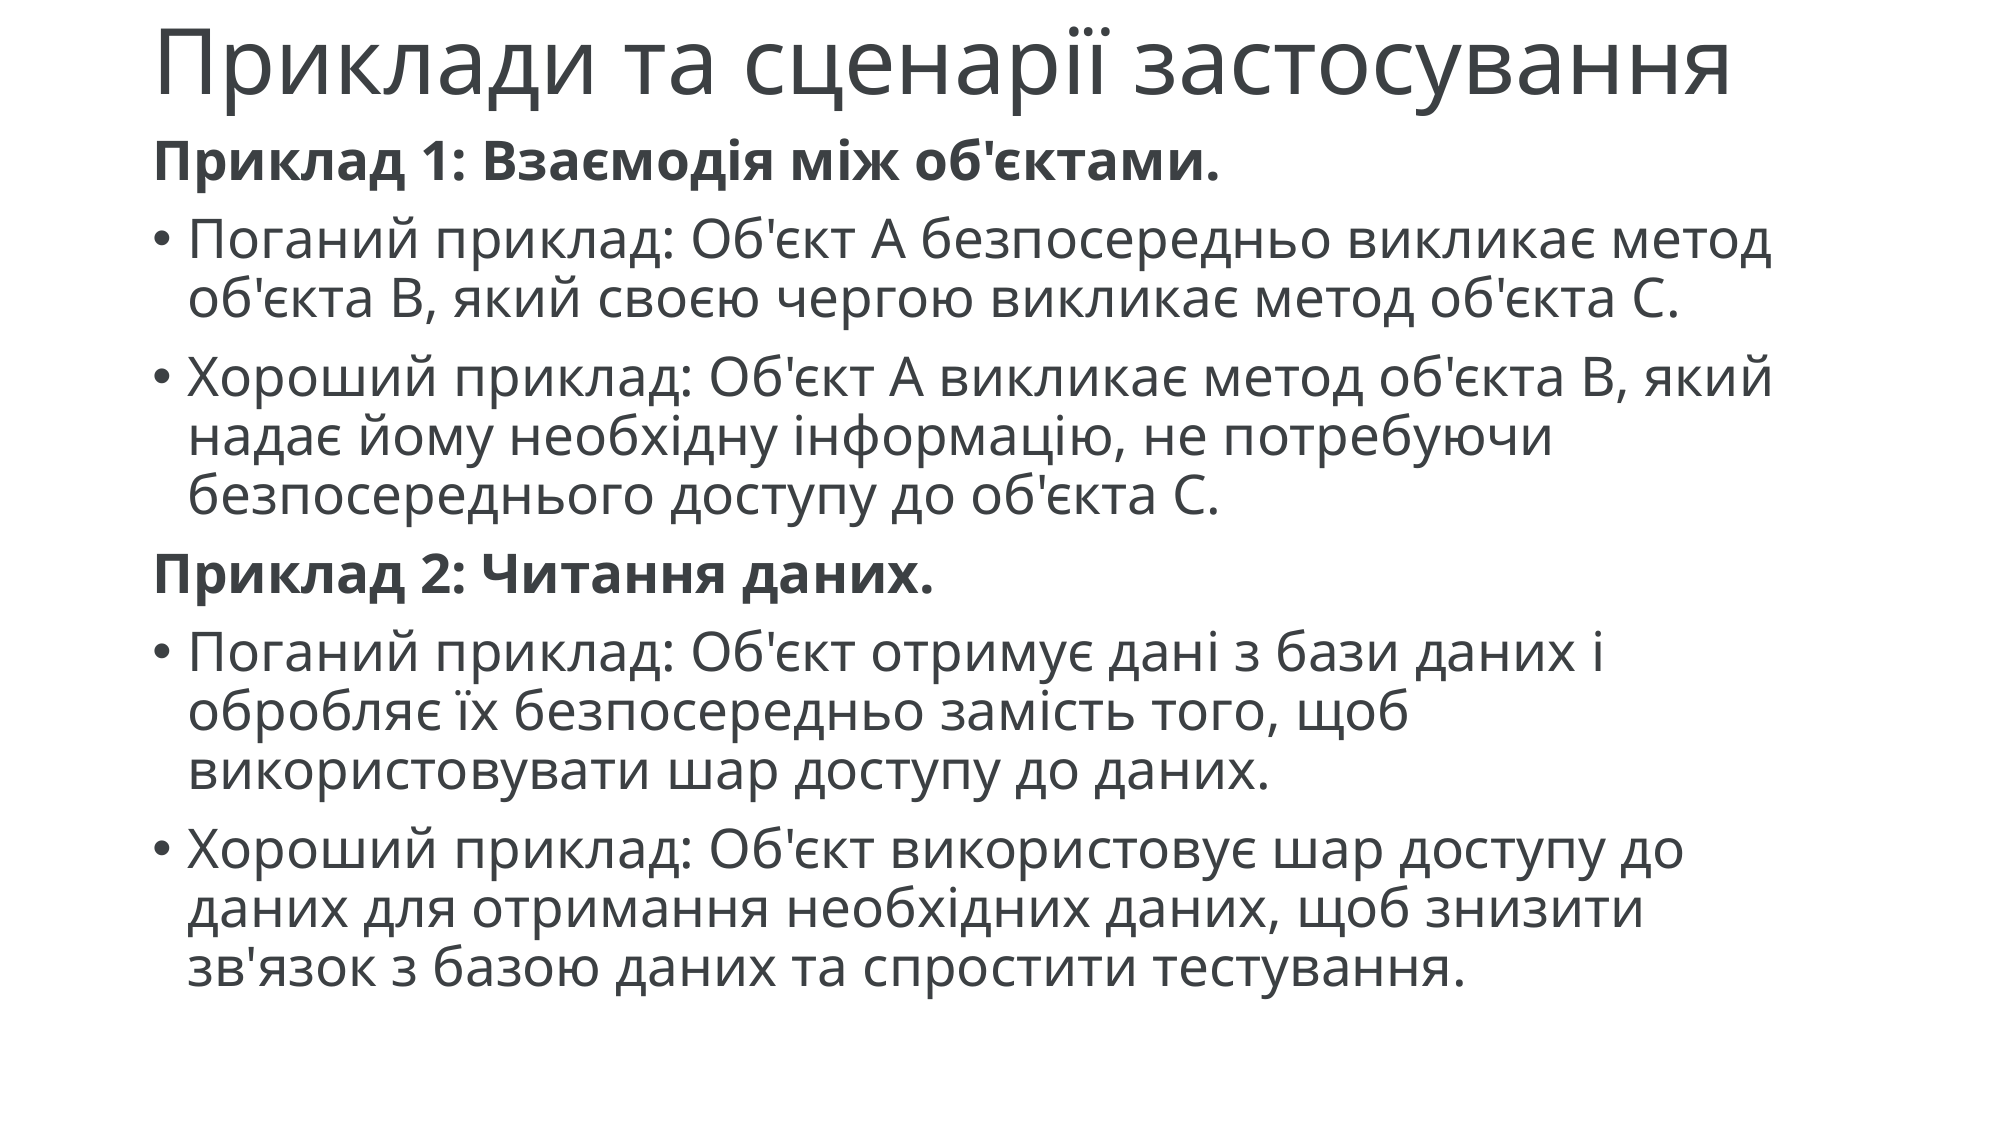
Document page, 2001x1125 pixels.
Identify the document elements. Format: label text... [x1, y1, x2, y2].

title Приклади та сценарії застосування [137, 3, 1863, 125]
list Приклад 1: Взаємодія між об'єктами. Поганий приклад: Об'єкт A безпосередньо викликає метод об'єкта B, який своєю чергою викликає метод об'єкта C. Хороший приклад: Об'єкт A викликає метод об'єкта B, який надає йому необхідну інформацію, не потребуючи безпосереднього доступу до об'єкта C. Приклад 2: Читання даних. Поганий приклад: Об'єкт отримує дані з бази даних і обробляє їх безпосередньо замість того, щоб використовувати шар доступу до даних. Хороший приклад: Об'єкт використовує шар доступу до даних для отримання необхідних даних, щоб знизити зв'язок з базою даних та спростити тестування. [137, 125, 1863, 1014]
